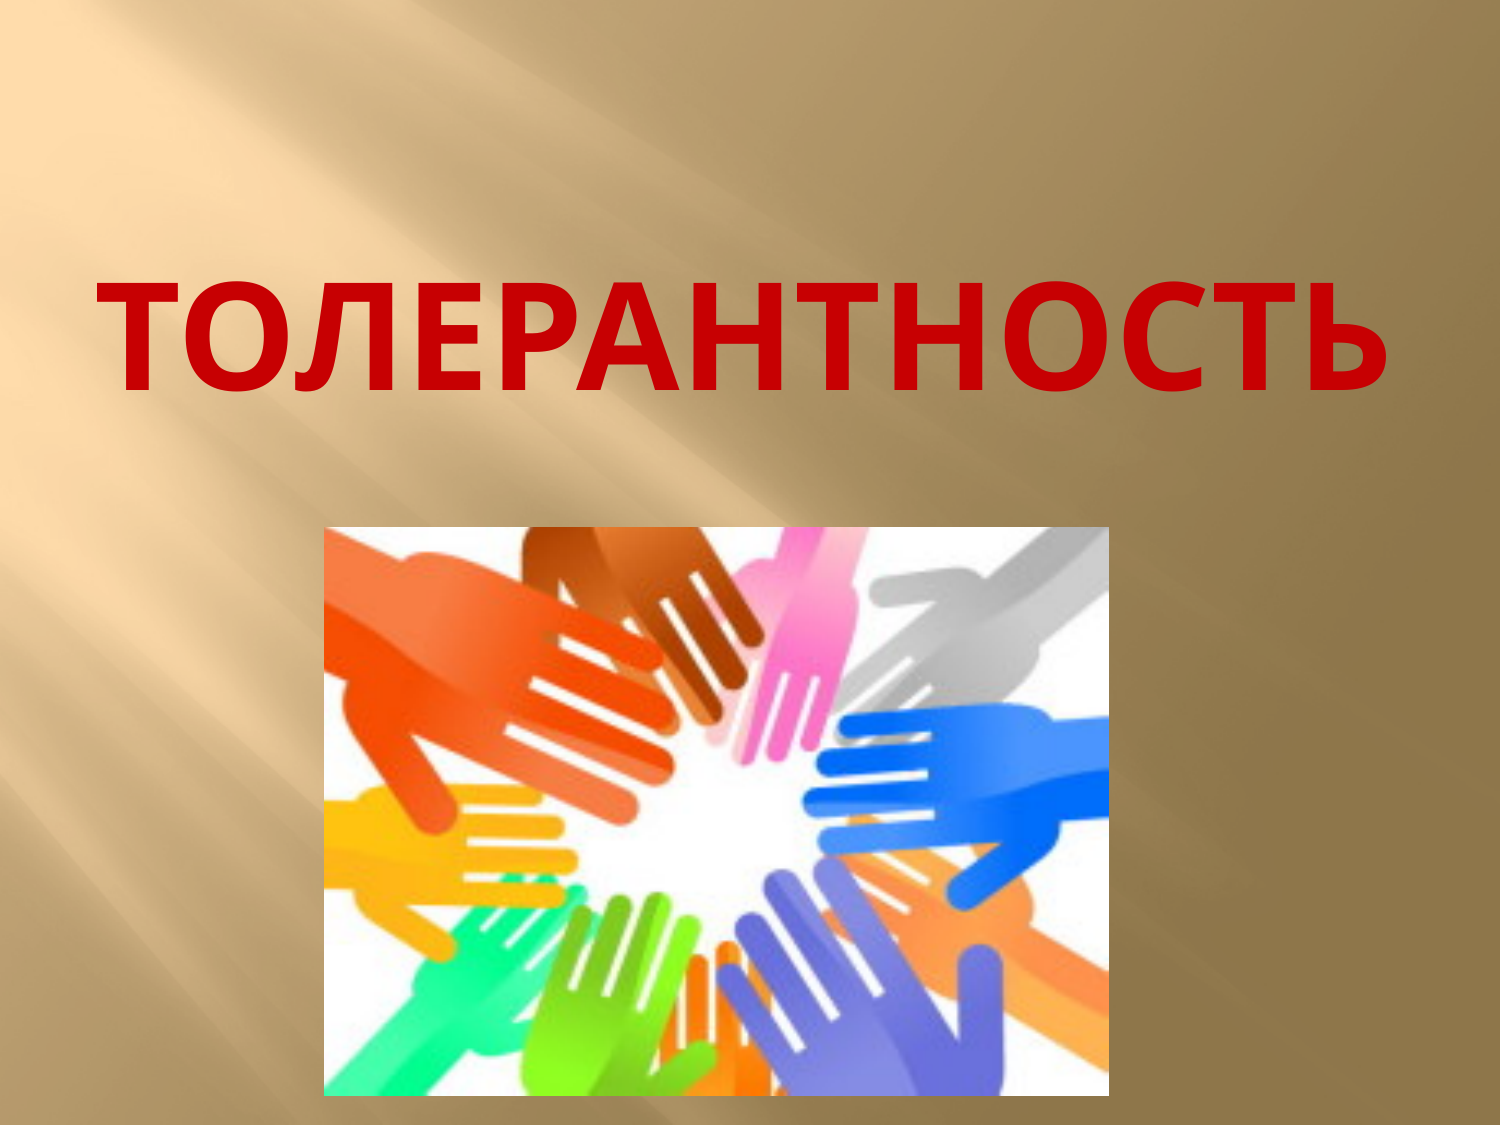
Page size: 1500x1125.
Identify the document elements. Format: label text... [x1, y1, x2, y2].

picture [324, 526, 1109, 1096]
title Толерантность [69, 66, 1420, 421]
